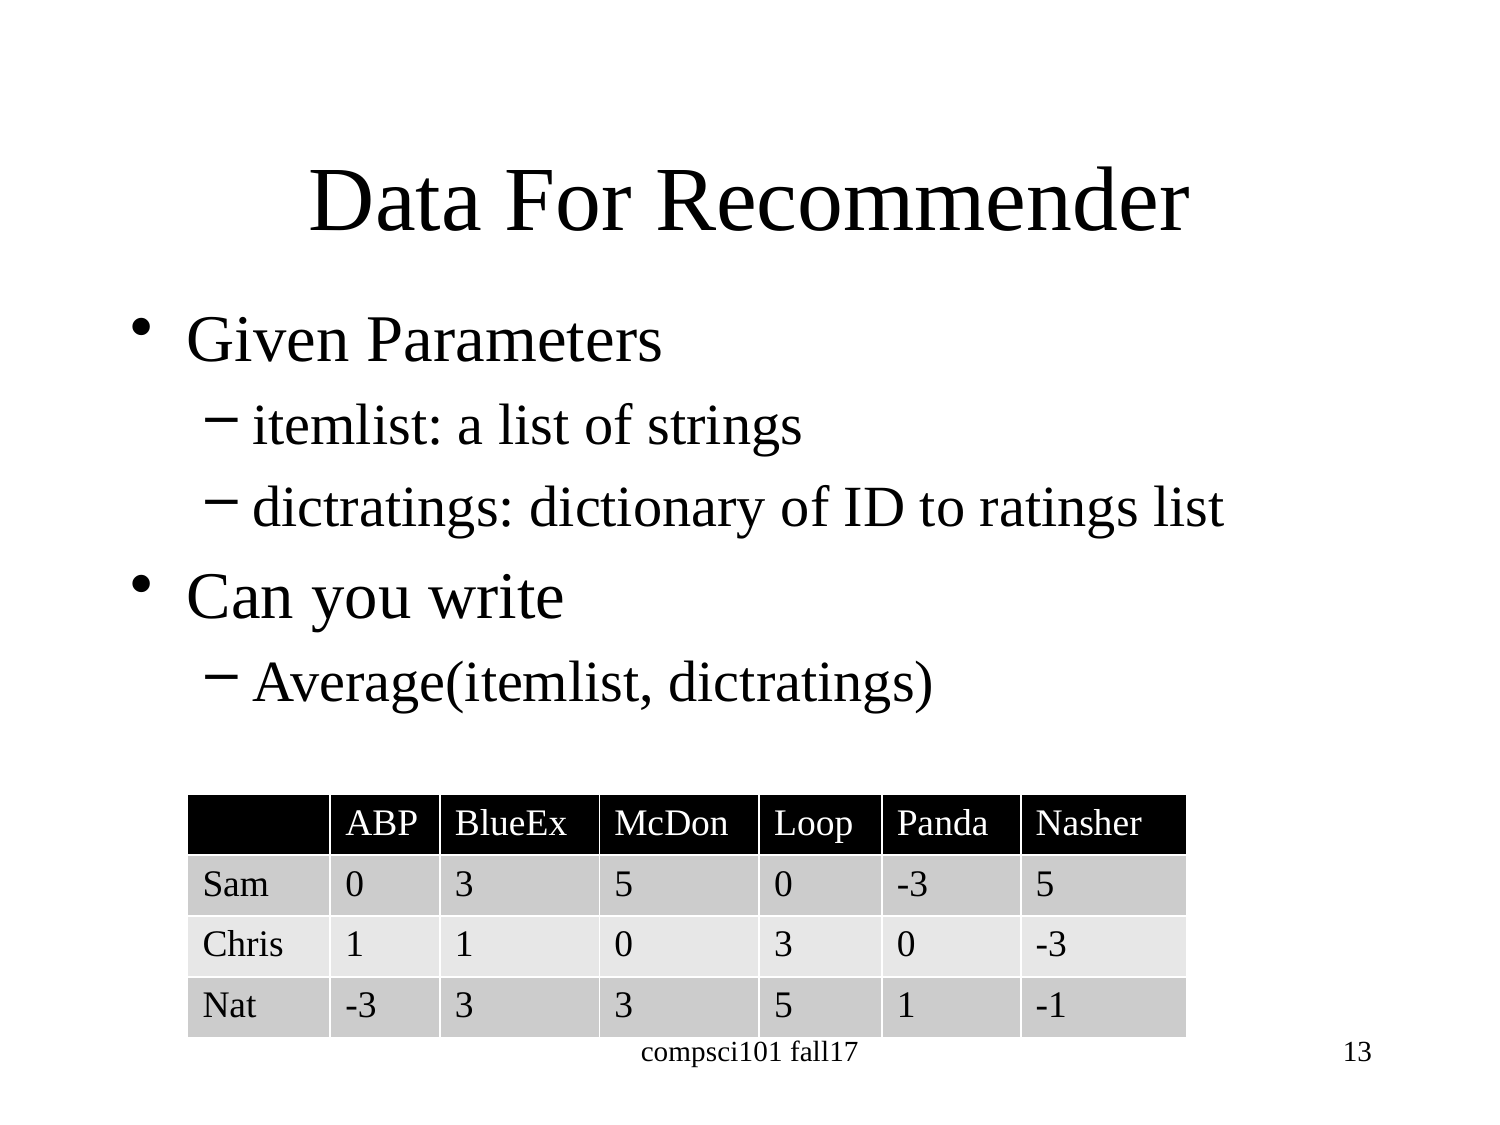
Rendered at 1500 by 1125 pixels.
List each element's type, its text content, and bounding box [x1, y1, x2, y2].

table_header ABP [331, 795, 439, 854]
table_cell 3 [760, 917, 881, 976]
table_cell -3 [1022, 917, 1186, 976]
slide_number 13 [1074, 1024, 1388, 1101]
table_cell 0 [760, 856, 881, 915]
table_header [188, 795, 329, 854]
table_cell 3 [441, 978, 599, 1037]
table_cell -3 [331, 978, 439, 1037]
table_cell Nat [188, 978, 329, 1037]
table_header McDon [600, 795, 758, 854]
table_header BlueEx [441, 795, 599, 854]
table_cell Sam [188, 856, 329, 915]
table_cell 5 [1022, 856, 1186, 915]
table_cell 5 [760, 978, 881, 1024]
table_cell 0 [331, 856, 439, 915]
footer compsci101 fall17 [512, 1024, 988, 1101]
table_cell 0 [883, 917, 1020, 976]
table_cell 3 [441, 856, 599, 915]
table_header Loop [760, 795, 881, 854]
table_cell 1 [441, 917, 599, 976]
table_header Panda [883, 795, 1020, 854]
table_cell 5 [600, 856, 758, 915]
table_cell 3 [600, 978, 758, 1024]
table_cell Chris [188, 917, 329, 976]
table_cell 0 [600, 917, 758, 976]
title Data For Recommender [112, 99, 1388, 288]
list Given Parameters itemlist: a list of strings dictratings: dictionary of ID to ratings list Can you write Average(itemlist, dictratings) [115, 287, 1391, 963]
table_cell 1 [883, 978, 1020, 1037]
table_cell -1 [1022, 978, 1186, 1037]
table_header Nasher [1022, 795, 1186, 854]
table_cell -3 [883, 856, 1020, 915]
table_cell 1 [331, 917, 439, 976]
